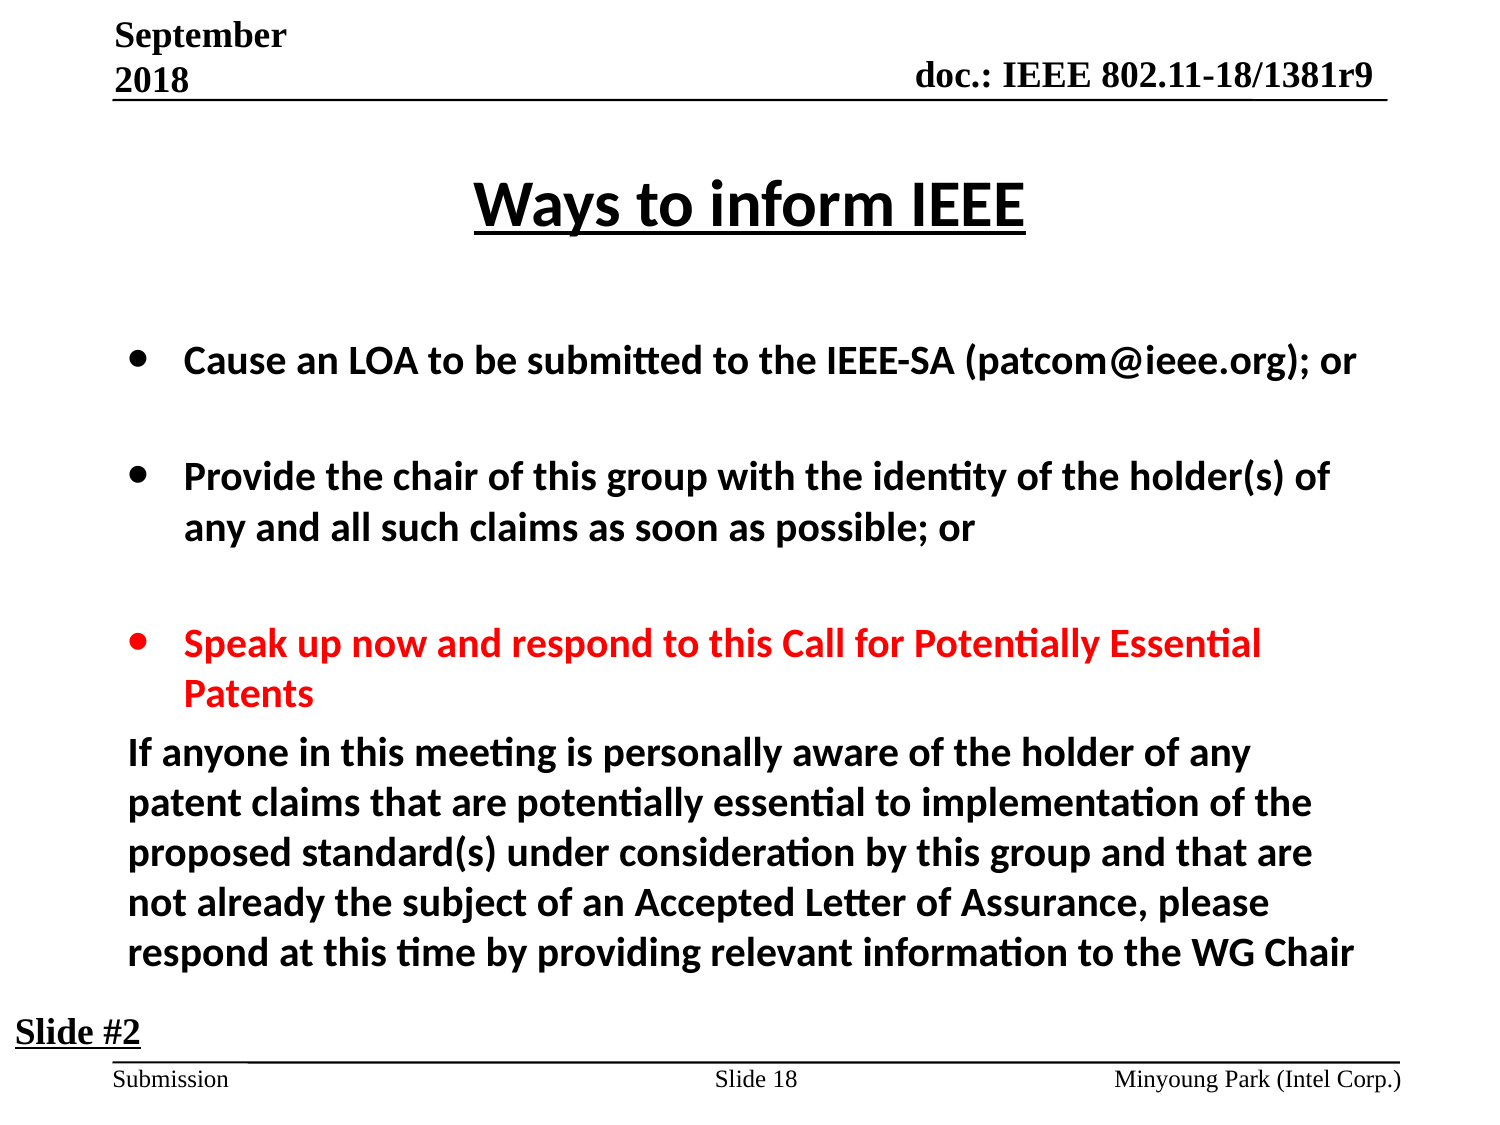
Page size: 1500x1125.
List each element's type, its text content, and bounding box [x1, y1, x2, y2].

text_box Slide #2 [0, 999, 157, 1060]
list Cause an LOA to be submitted to the IEEE-SA (patcom@ieee.org); or Provide the chair of this group with the identity of the holder(s) of any and all such claims as soon as possible; or Speak up now and respond to this Call for Potentially Essential Patents If anyone in this meeting is personally aware of the holder of any patent claims that are potentially essential to implementation of the proposed standard(s) under consideration by this group and that are not already the subject of an Accepted Letter of Assurance, please respond at this time by providing relevant information to the WG Chair [112, 324, 1388, 1000]
footer Minyoung Park (Intel Corp.) [949, 1061, 1402, 1093]
slide_number Slide 18 [712, 1061, 800, 1093]
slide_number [114, 54, 335, 101]
title Ways to inform IEEE [112, 112, 1388, 288]
